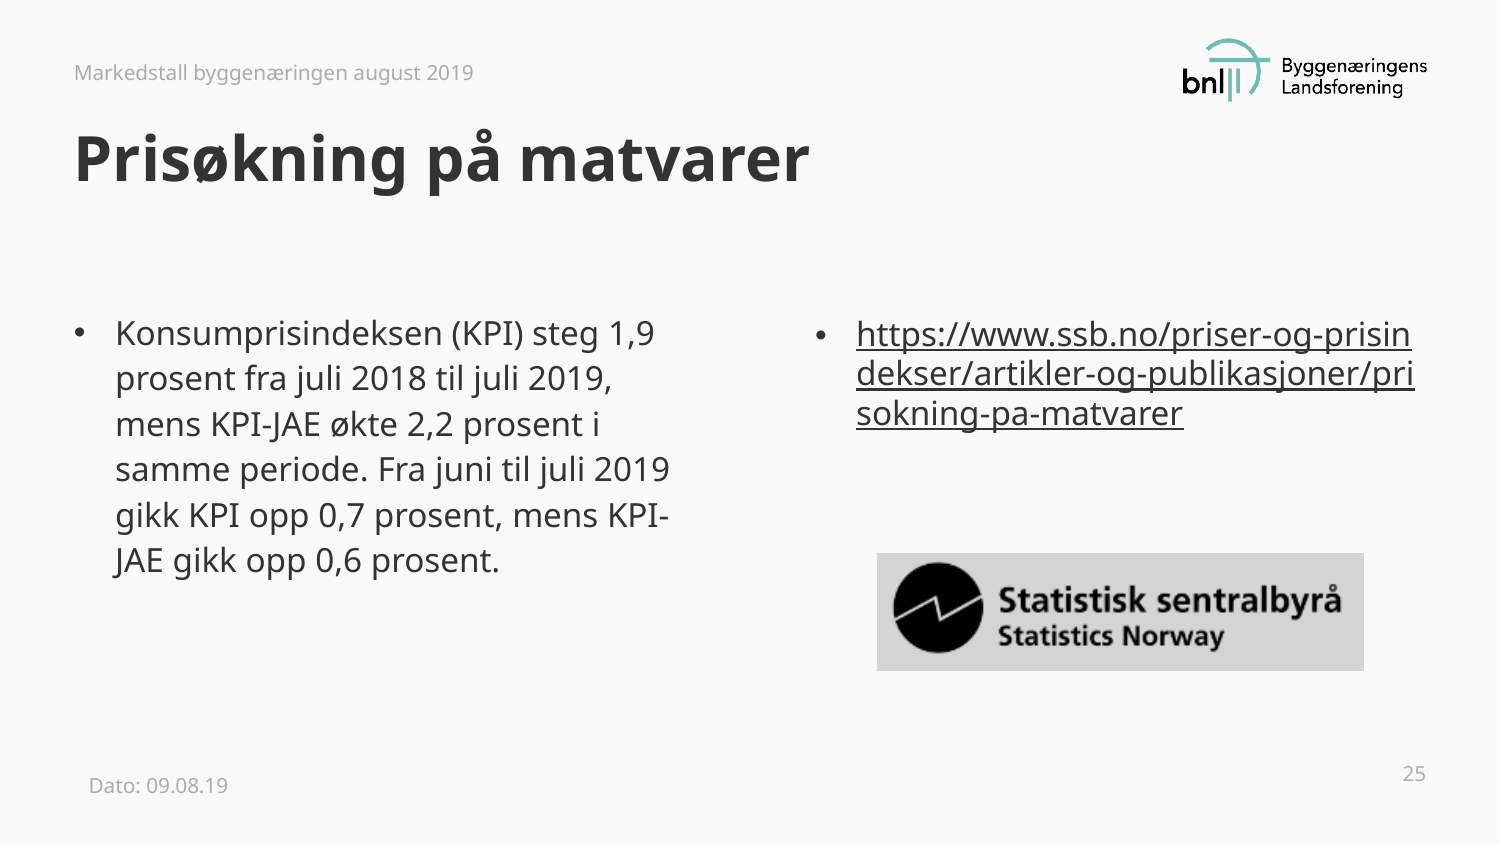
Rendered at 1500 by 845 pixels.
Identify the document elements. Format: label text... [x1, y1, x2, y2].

picture [1183, 38, 1427, 102]
text_box Dato: 09.08.19 [73, 765, 397, 806]
list Markedstall byggenæringen august 2019 [73, 56, 1234, 102]
slide_number 25 [1338, 760, 1427, 806]
picture [877, 553, 1364, 671]
list https://www.ssb.no/priser-og-prisindekser/artikler-og-publikasjoner/prisokning-pa-matvarer [814, 306, 1427, 724]
title Prisøkning på matvarer [73, 127, 1427, 267]
list Konsumprisindeksen (KPI) steg 1,9 prosent fra juli 2018 til juli 2019, mens KPI-JAE økte 2,2 prosent i samme periode. Fra juni til juli 2019 gikk KPI opp 0,7 prosent, mens KPI-JAE gikk opp 0,6 prosent. [73, 306, 685, 724]
